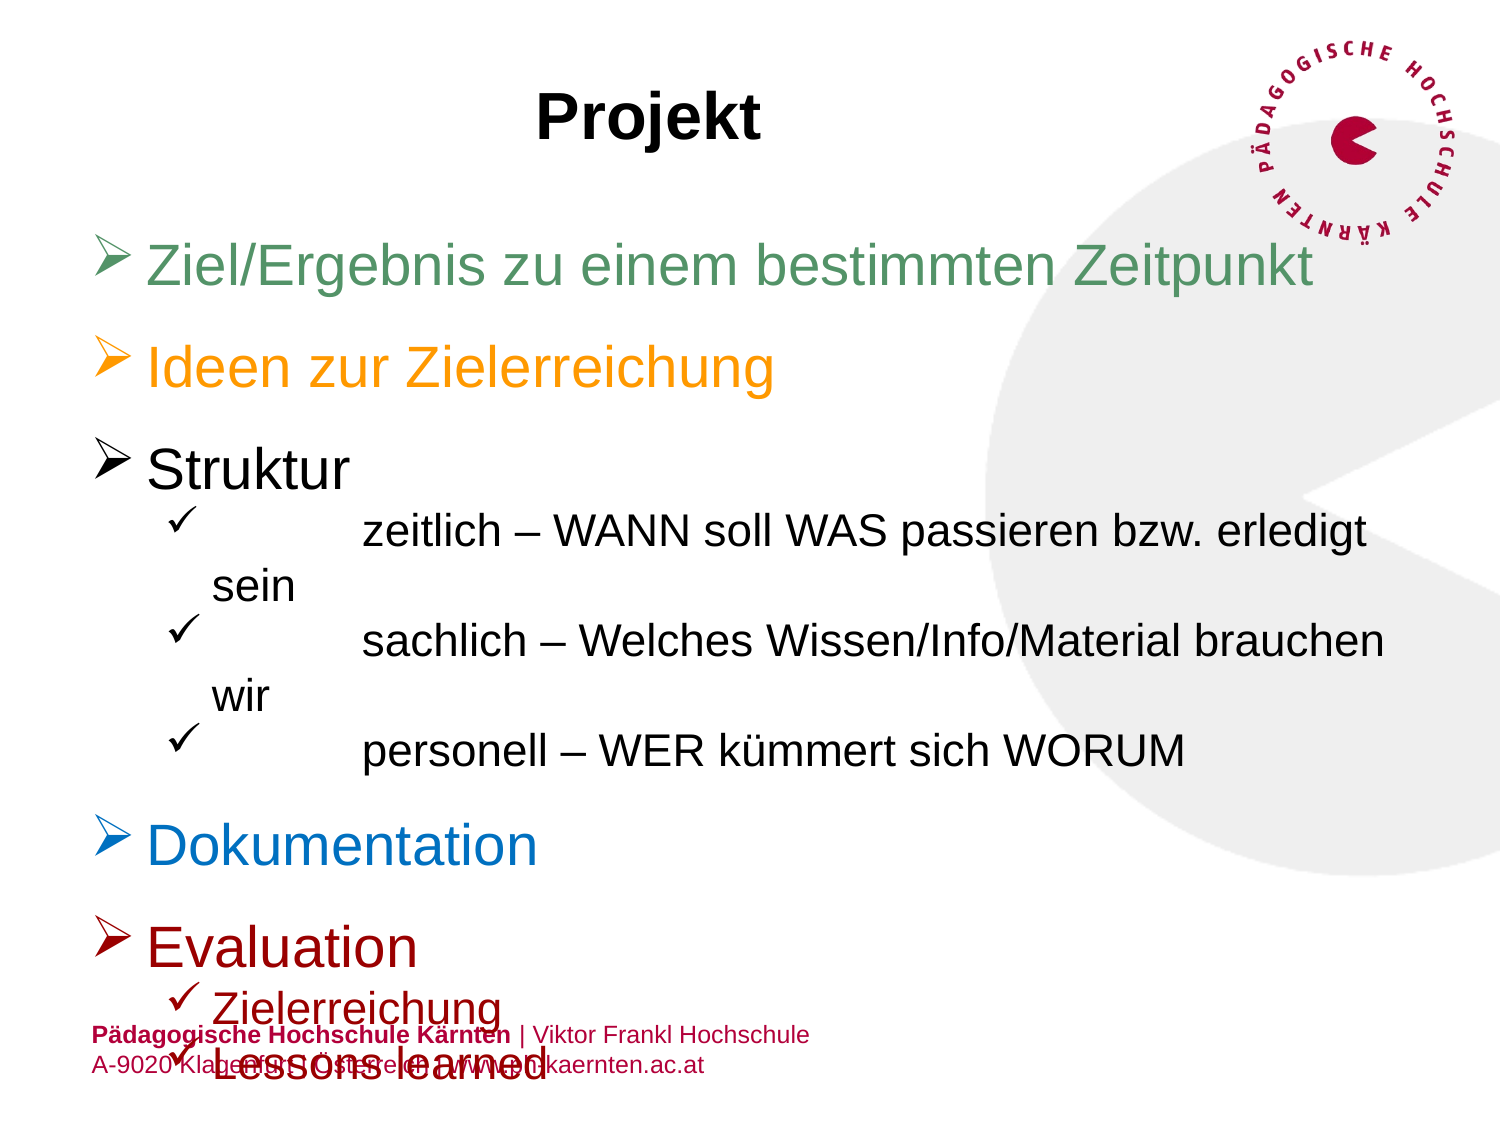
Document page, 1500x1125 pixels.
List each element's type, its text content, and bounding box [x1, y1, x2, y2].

title Projekt [75, 19, 1223, 207]
picture [915, 26, 1500, 965]
list Ziel/Ergebnis zu einem bestimmten Zeitpunkt Ideen zur Zielerreichung Struktur zeitlich – WANN soll WAS passieren bzw. erledigt sein sachlich – Welches Wissen/Info/Material brauchen wir personell – WER kümmert sich WORUM Dokumentation Evaluation Zielerreichung Lessons learned [75, 220, 1425, 963]
